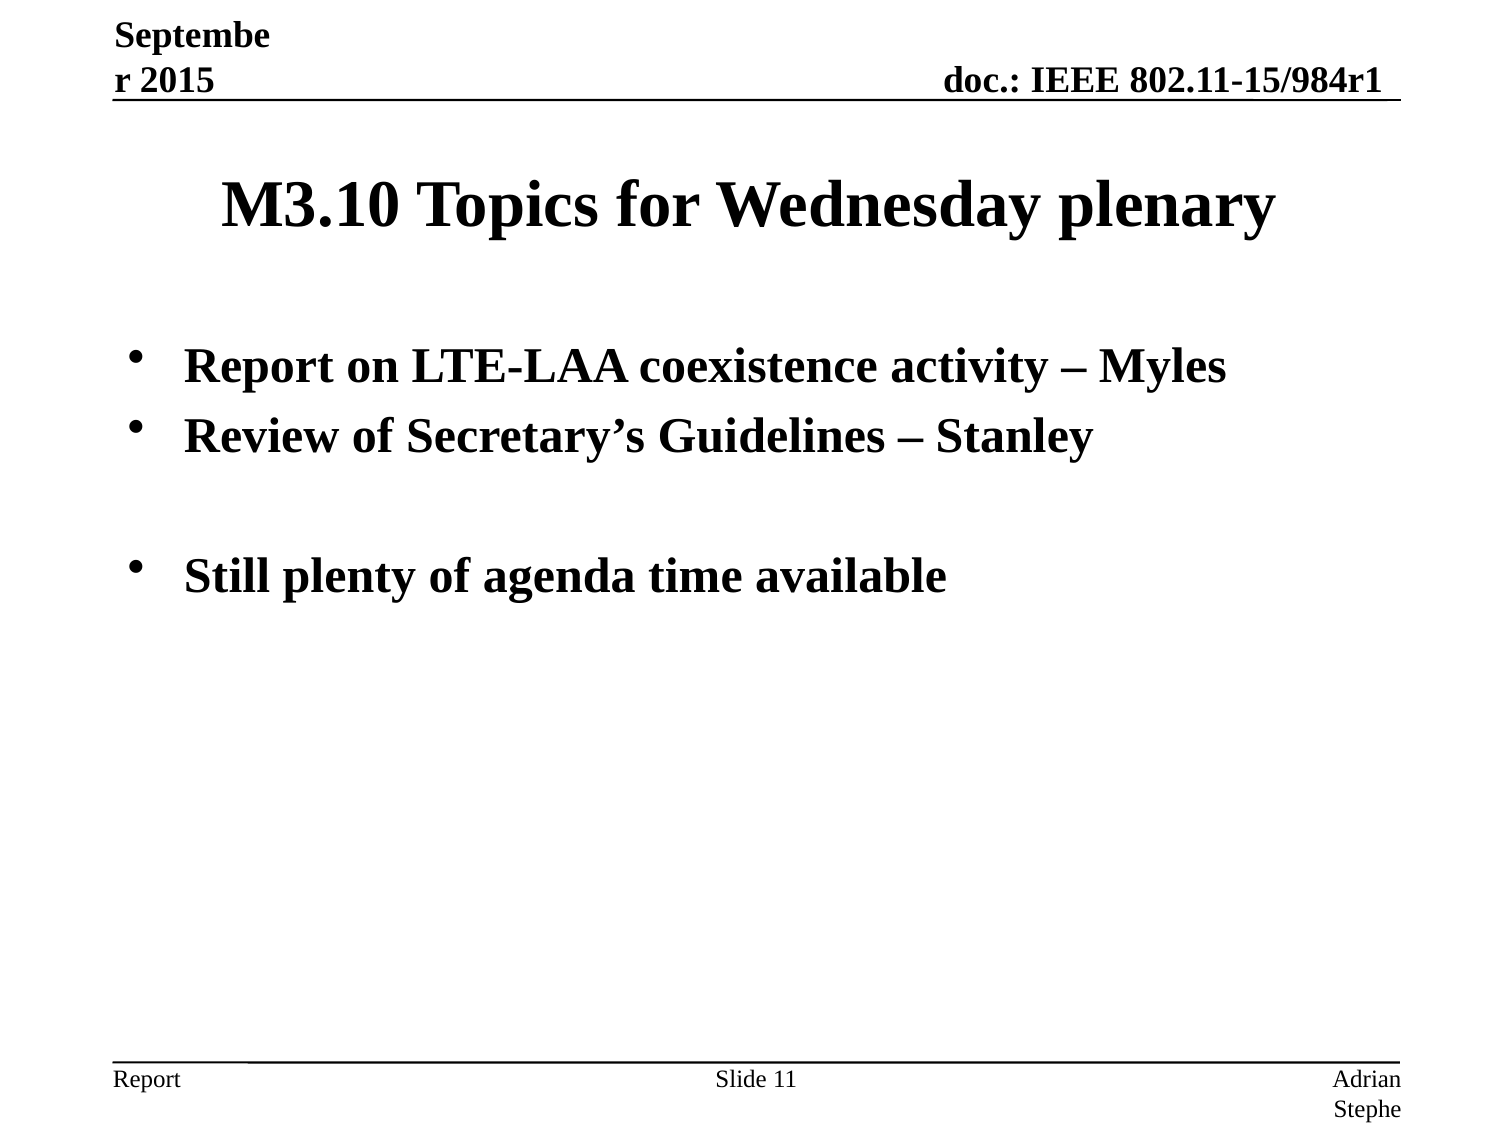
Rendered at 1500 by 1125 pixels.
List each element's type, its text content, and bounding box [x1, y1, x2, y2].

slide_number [114, 54, 272, 101]
title M3.10 Topics for Wednesday plenary [112, 112, 1388, 288]
list Report on LTE-LAA coexistence activity – Myles Review of Secretary’s Guidelines – Stanley Still plenty of agenda time available [112, 324, 1388, 1000]
slide_number Slide 11 [712, 1061, 800, 1093]
footer Adrian Stephens, Intel Corporation [1324, 1061, 1402, 1093]
